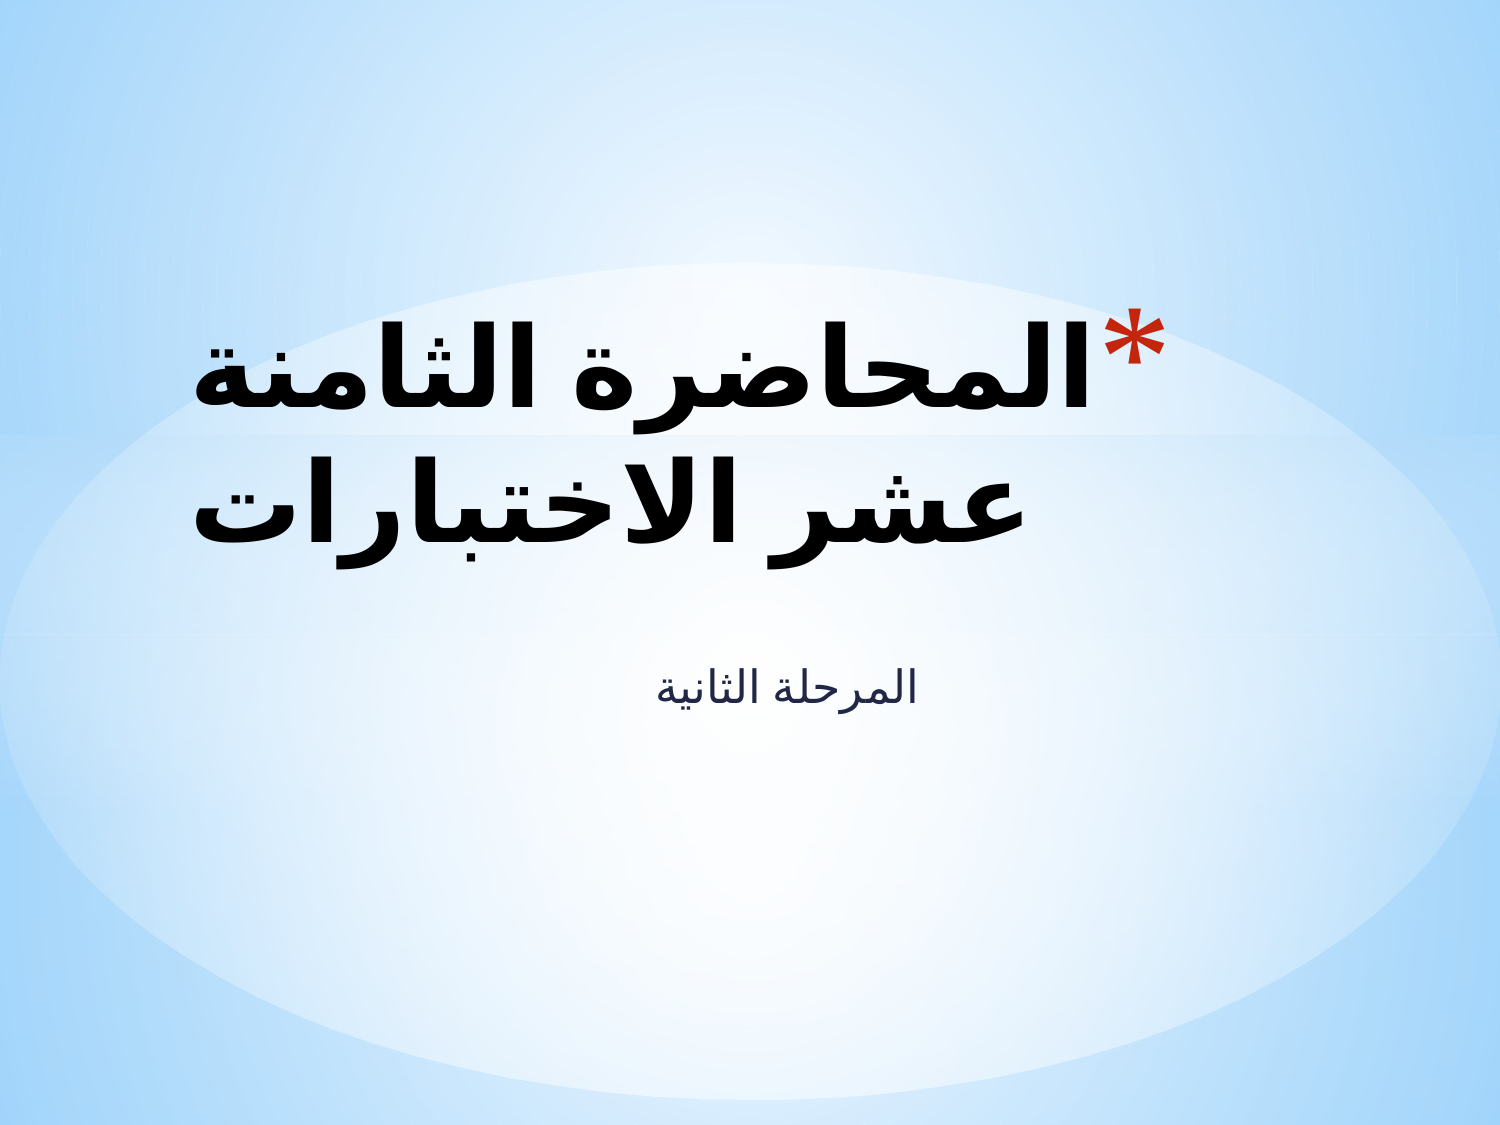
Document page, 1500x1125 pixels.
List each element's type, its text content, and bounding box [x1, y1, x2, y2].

title المحاضرة الثامنة عشر الاختبارات [174, 287, 1353, 582]
subtitle المرحلة الثانية [324, 650, 1250, 795]
